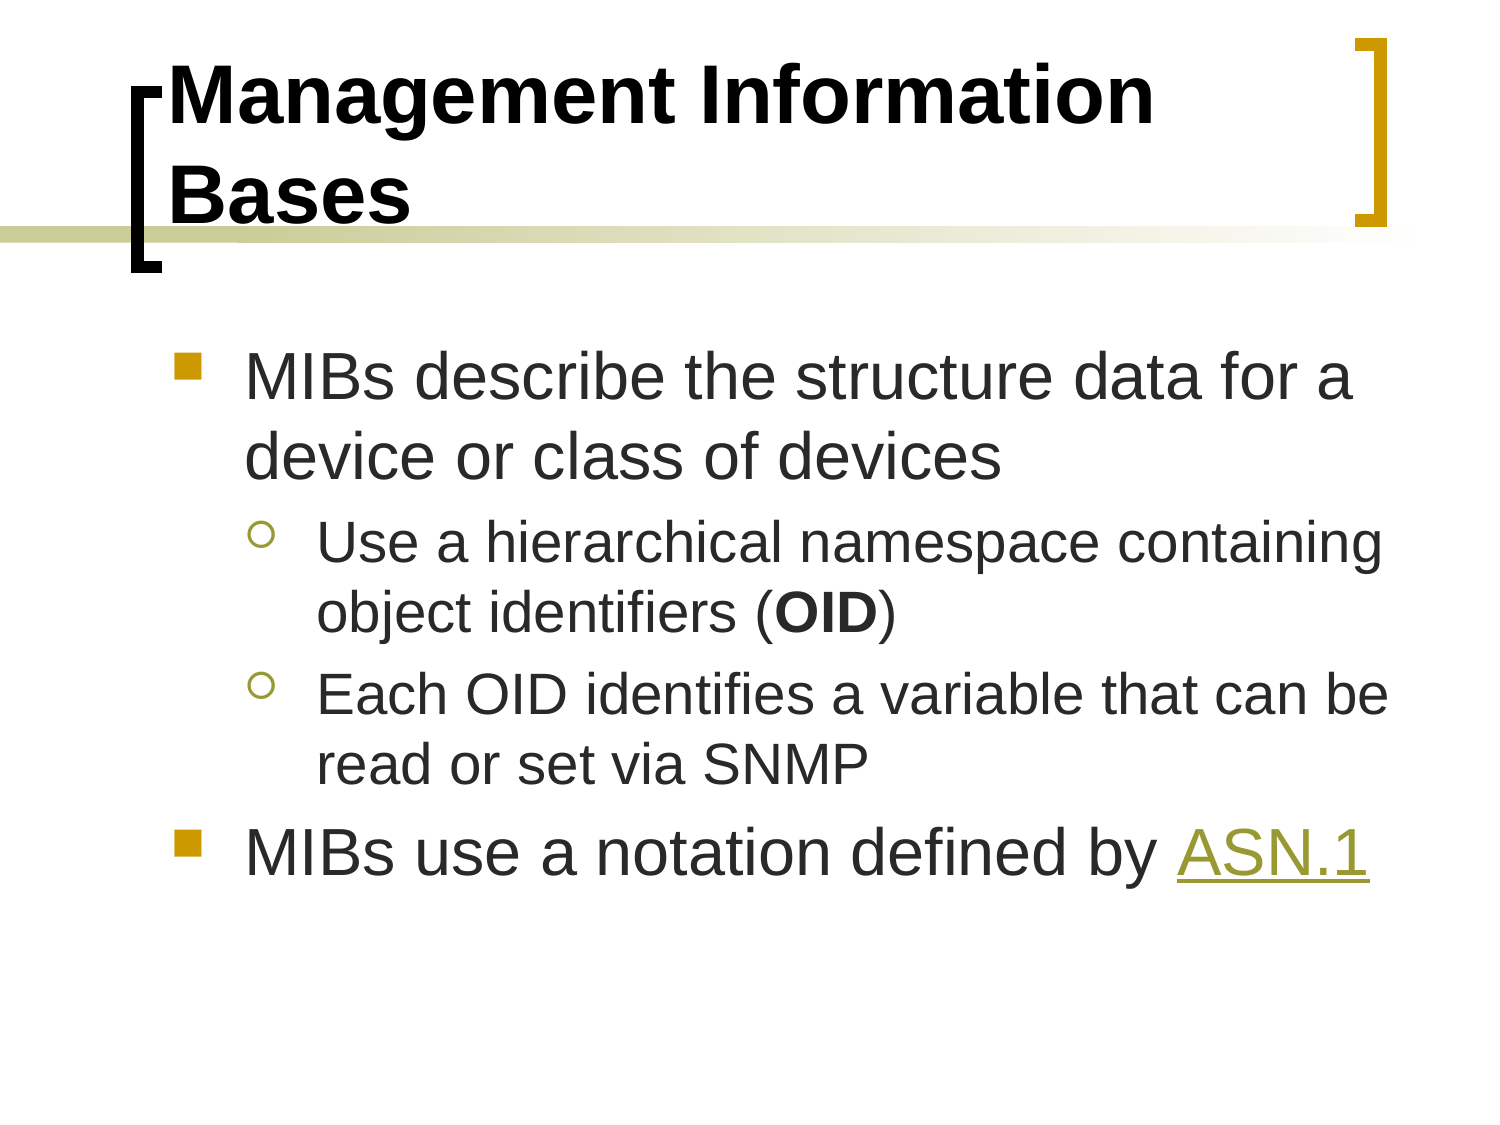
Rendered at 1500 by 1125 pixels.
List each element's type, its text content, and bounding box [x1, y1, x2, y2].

list MIBs describe the structure data for a device or class of devices Use a hierarchical namespace containing object identifiers (OID) Each OID identifies a variable that can be read or set via SNMP MIBs use a notation defined by ASN.1 [155, 324, 1413, 1001]
title Management Information Bases [152, 15, 1328, 248]
